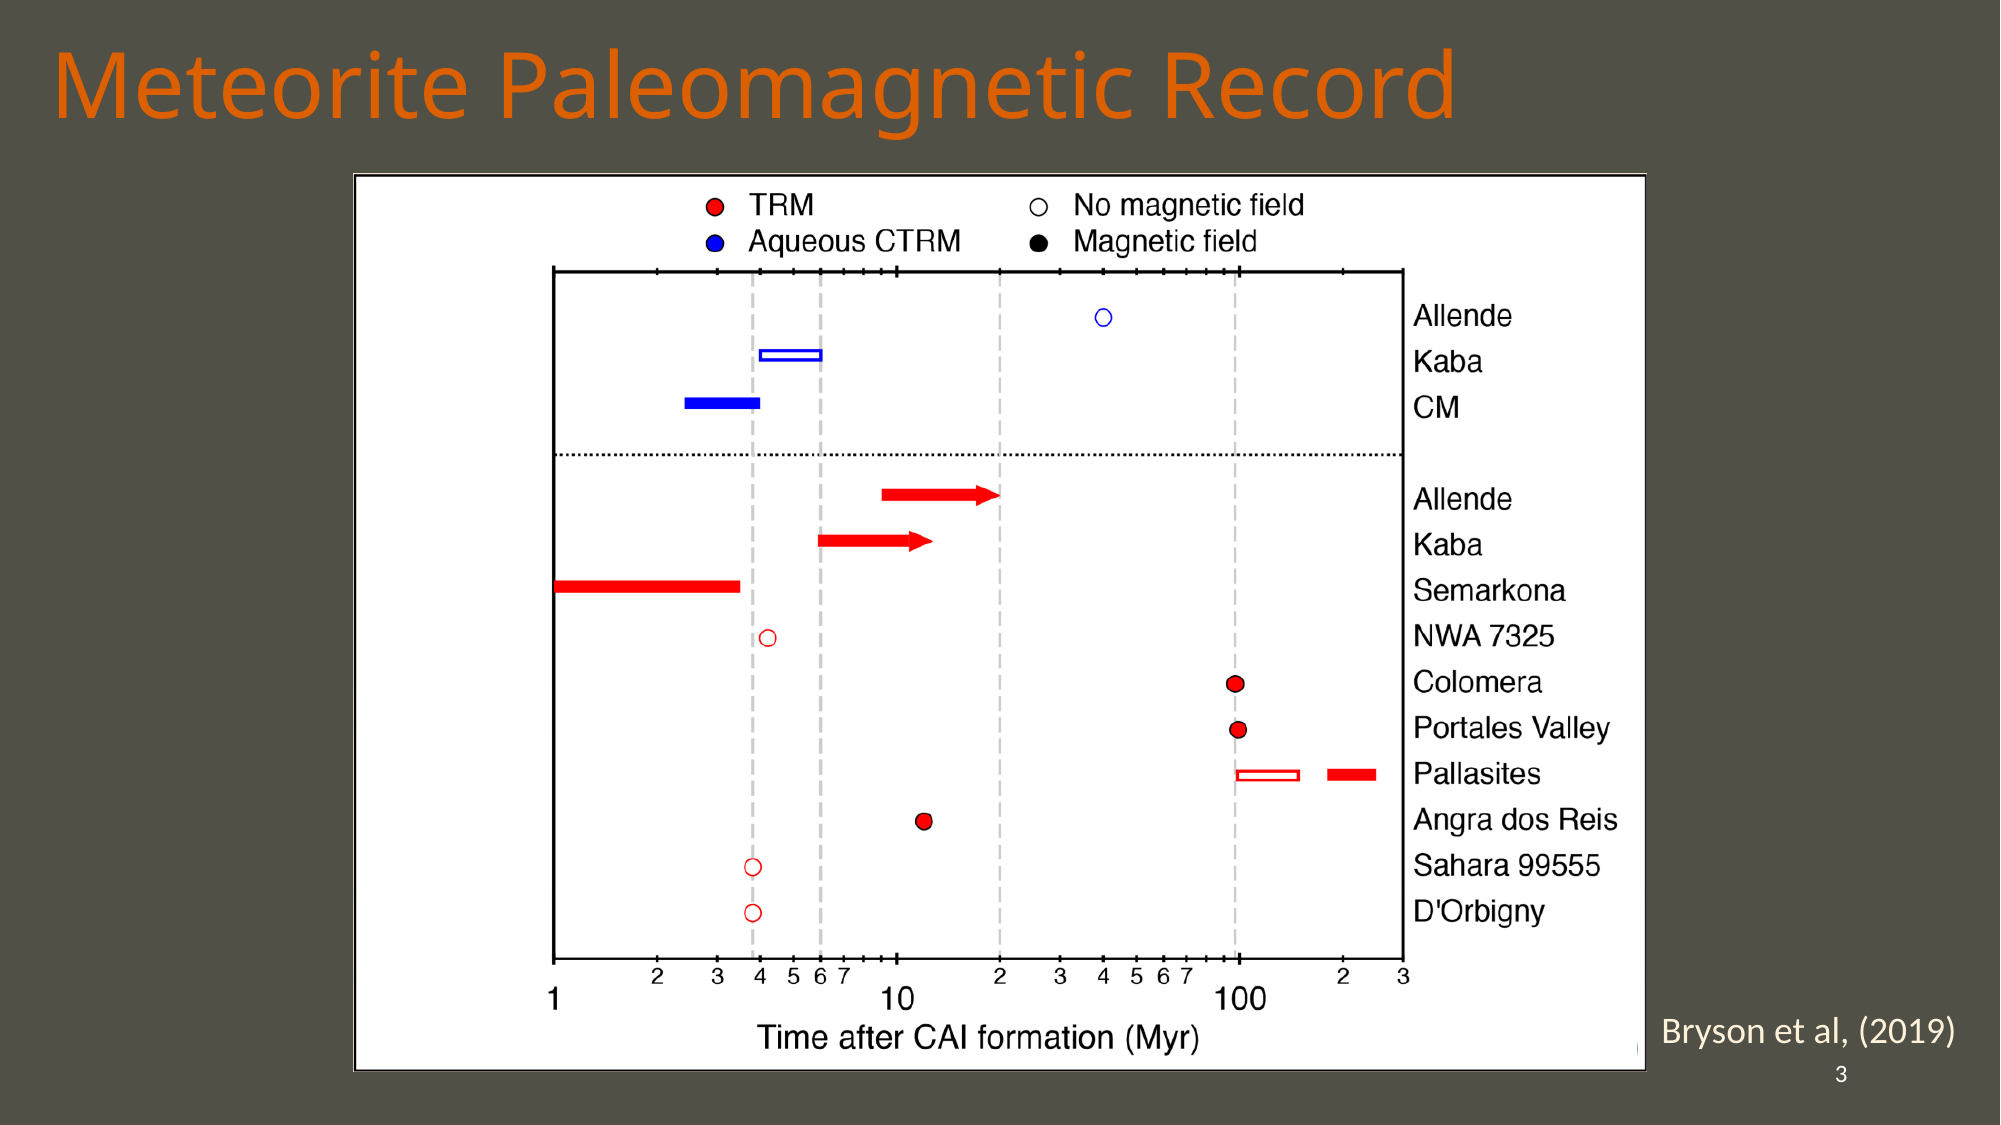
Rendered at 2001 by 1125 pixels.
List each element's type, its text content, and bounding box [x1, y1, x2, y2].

title Meteorite Paleomagnetic Record [35, 0, 1761, 198]
text_box Bryson et al, (2019) [1647, 998, 2000, 1059]
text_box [353, 172, 1647, 1072]
slide_number 3 [1412, 1059, 1863, 1103]
